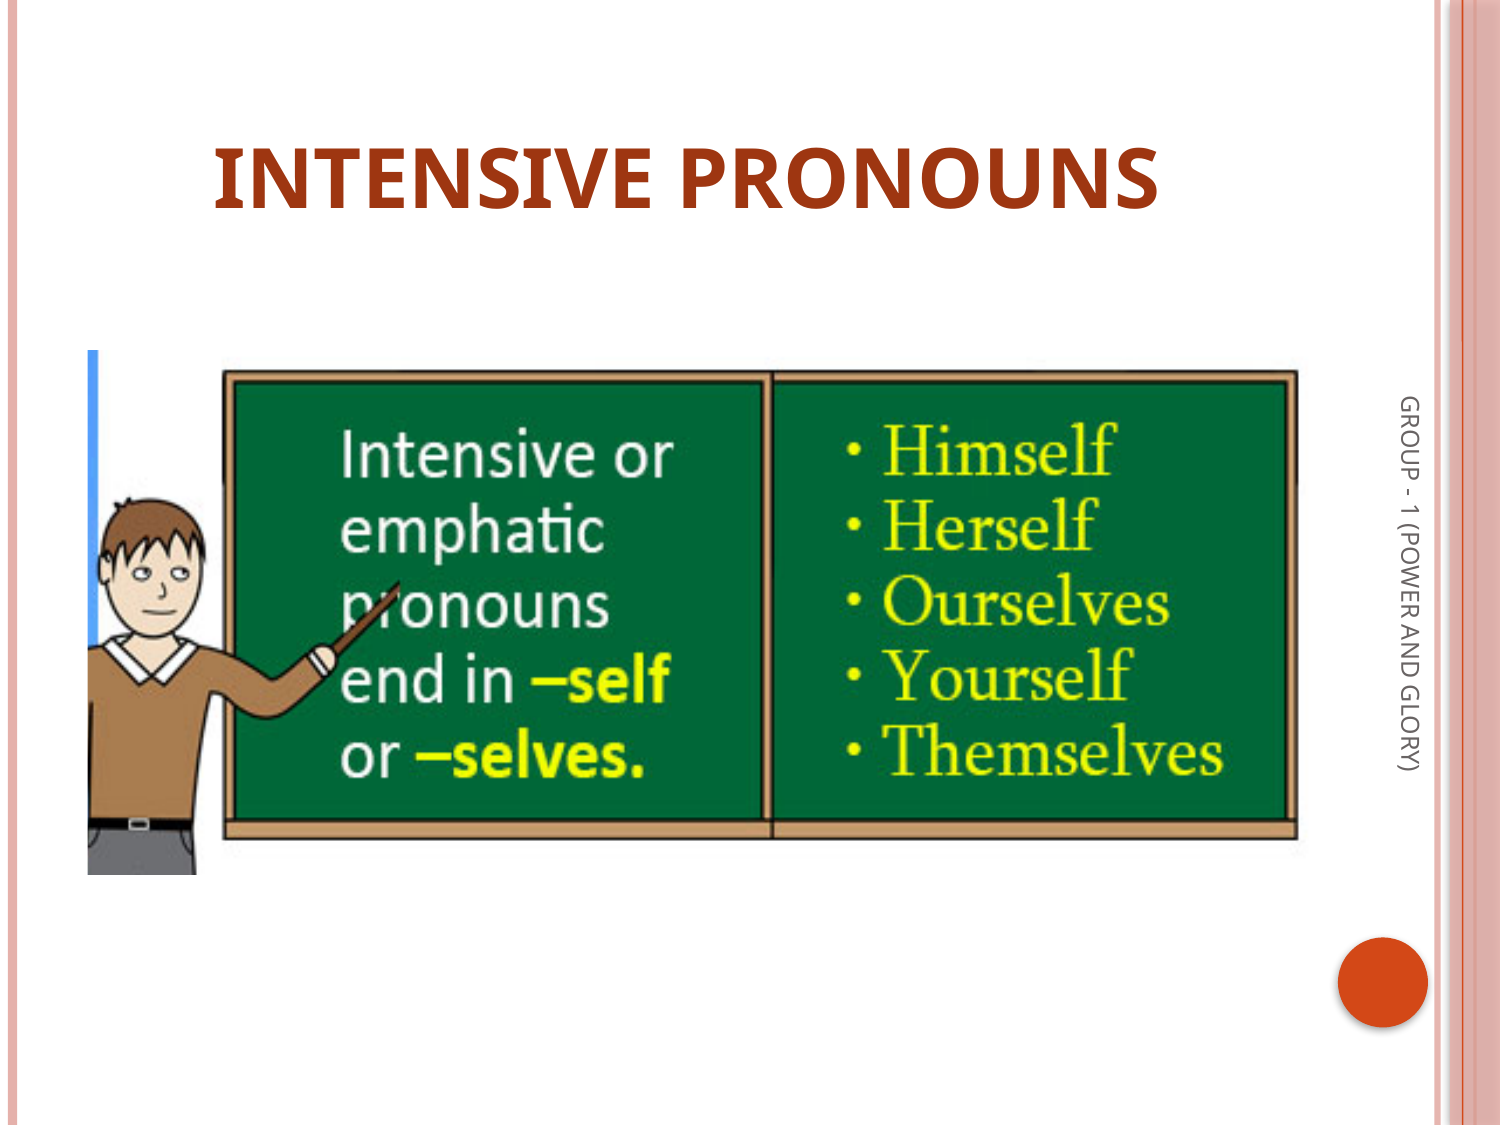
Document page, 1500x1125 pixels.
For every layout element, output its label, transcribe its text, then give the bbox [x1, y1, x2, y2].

footer GROUP - 1 (POWER AND GLORY) [1379, 380, 1440, 906]
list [86, 349, 1351, 876]
title Intensive Pronouns [75, 45, 1300, 233]
